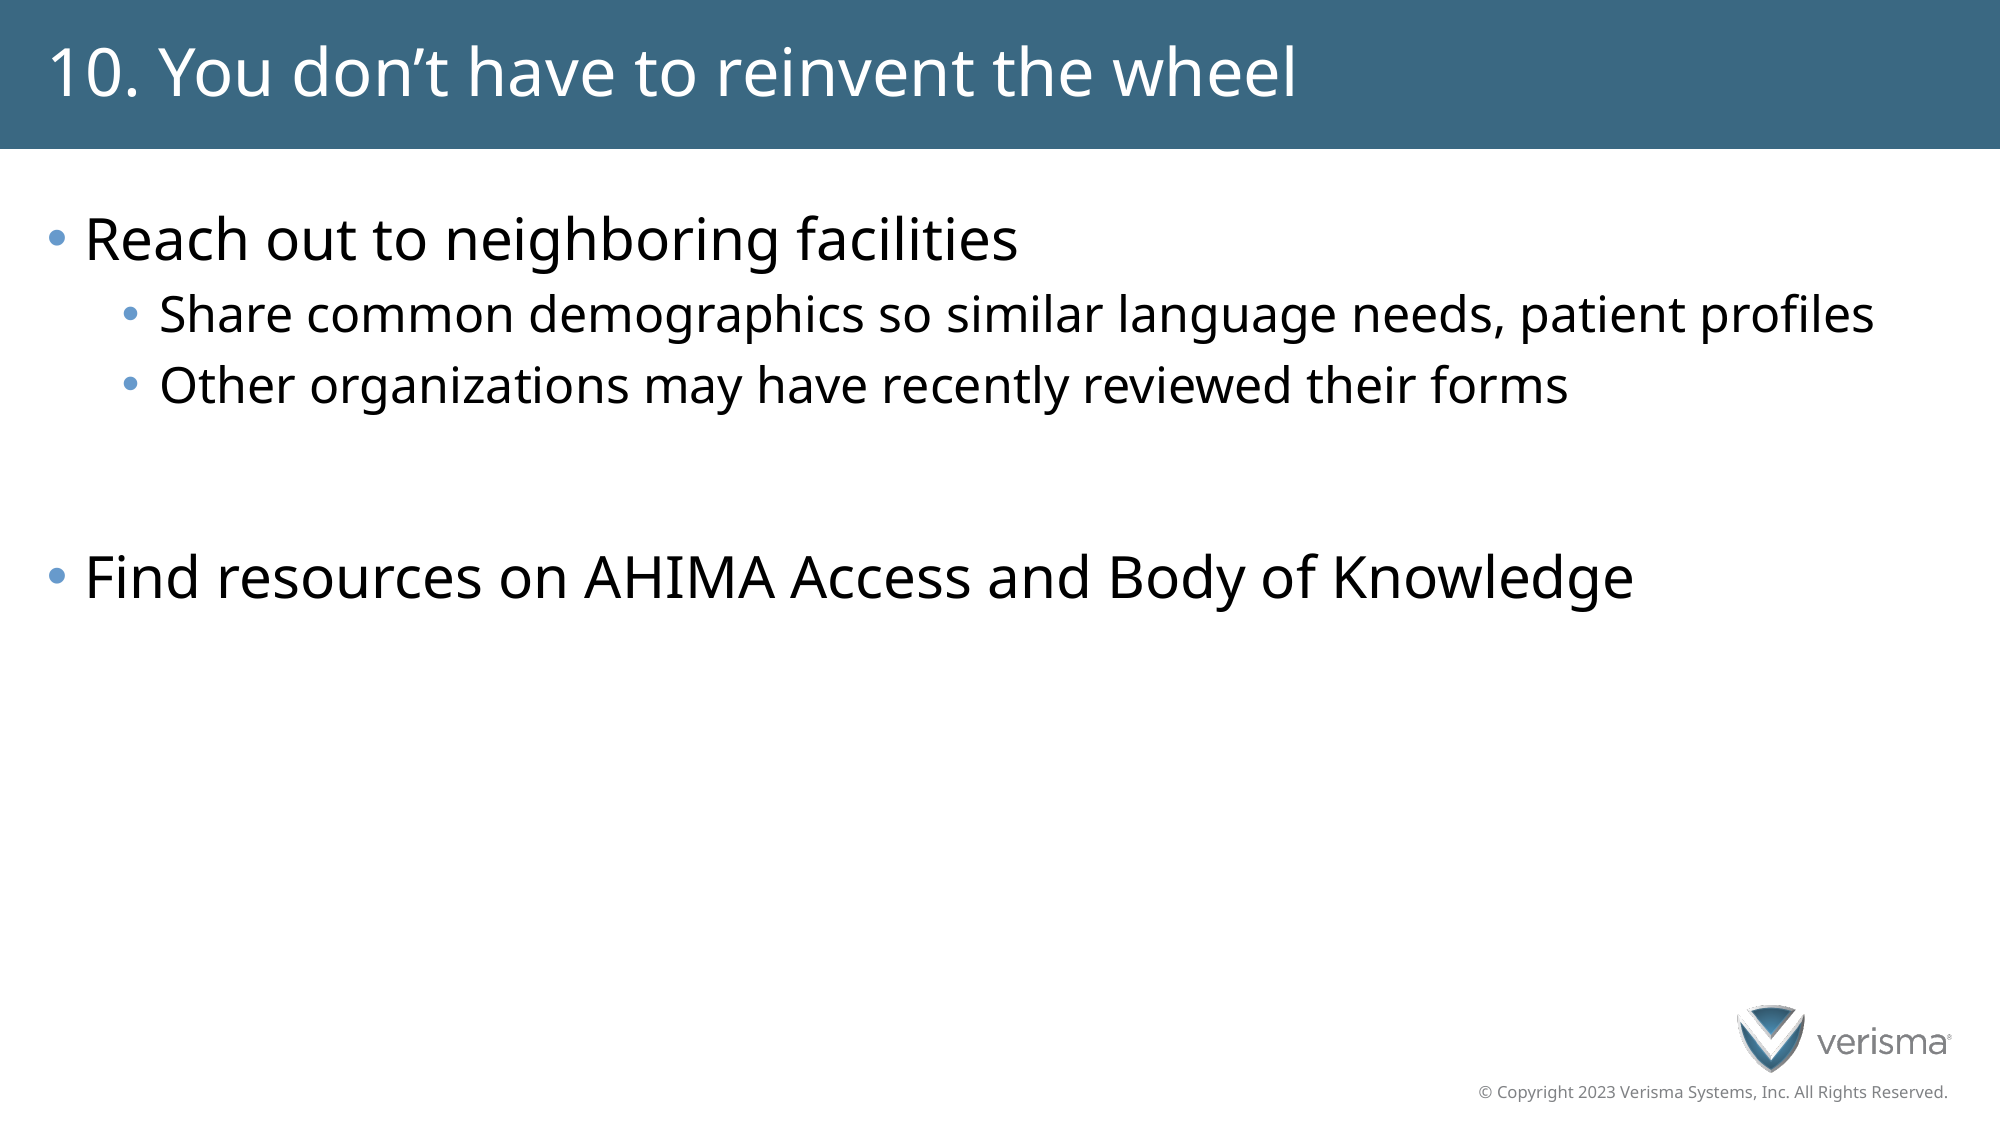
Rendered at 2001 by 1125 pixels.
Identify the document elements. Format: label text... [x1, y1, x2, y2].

picture [1714, 986, 1969, 1092]
title 10. You don’t have to reinvent the wheel [31, 15, 1936, 134]
list Reach out to neighboring facilities Share common demographics so similar language needs, patient profiles Other organizations may have recently reviewed their forms Find resources on AHIMA Access and Body of Knowledge [31, 195, 1936, 987]
